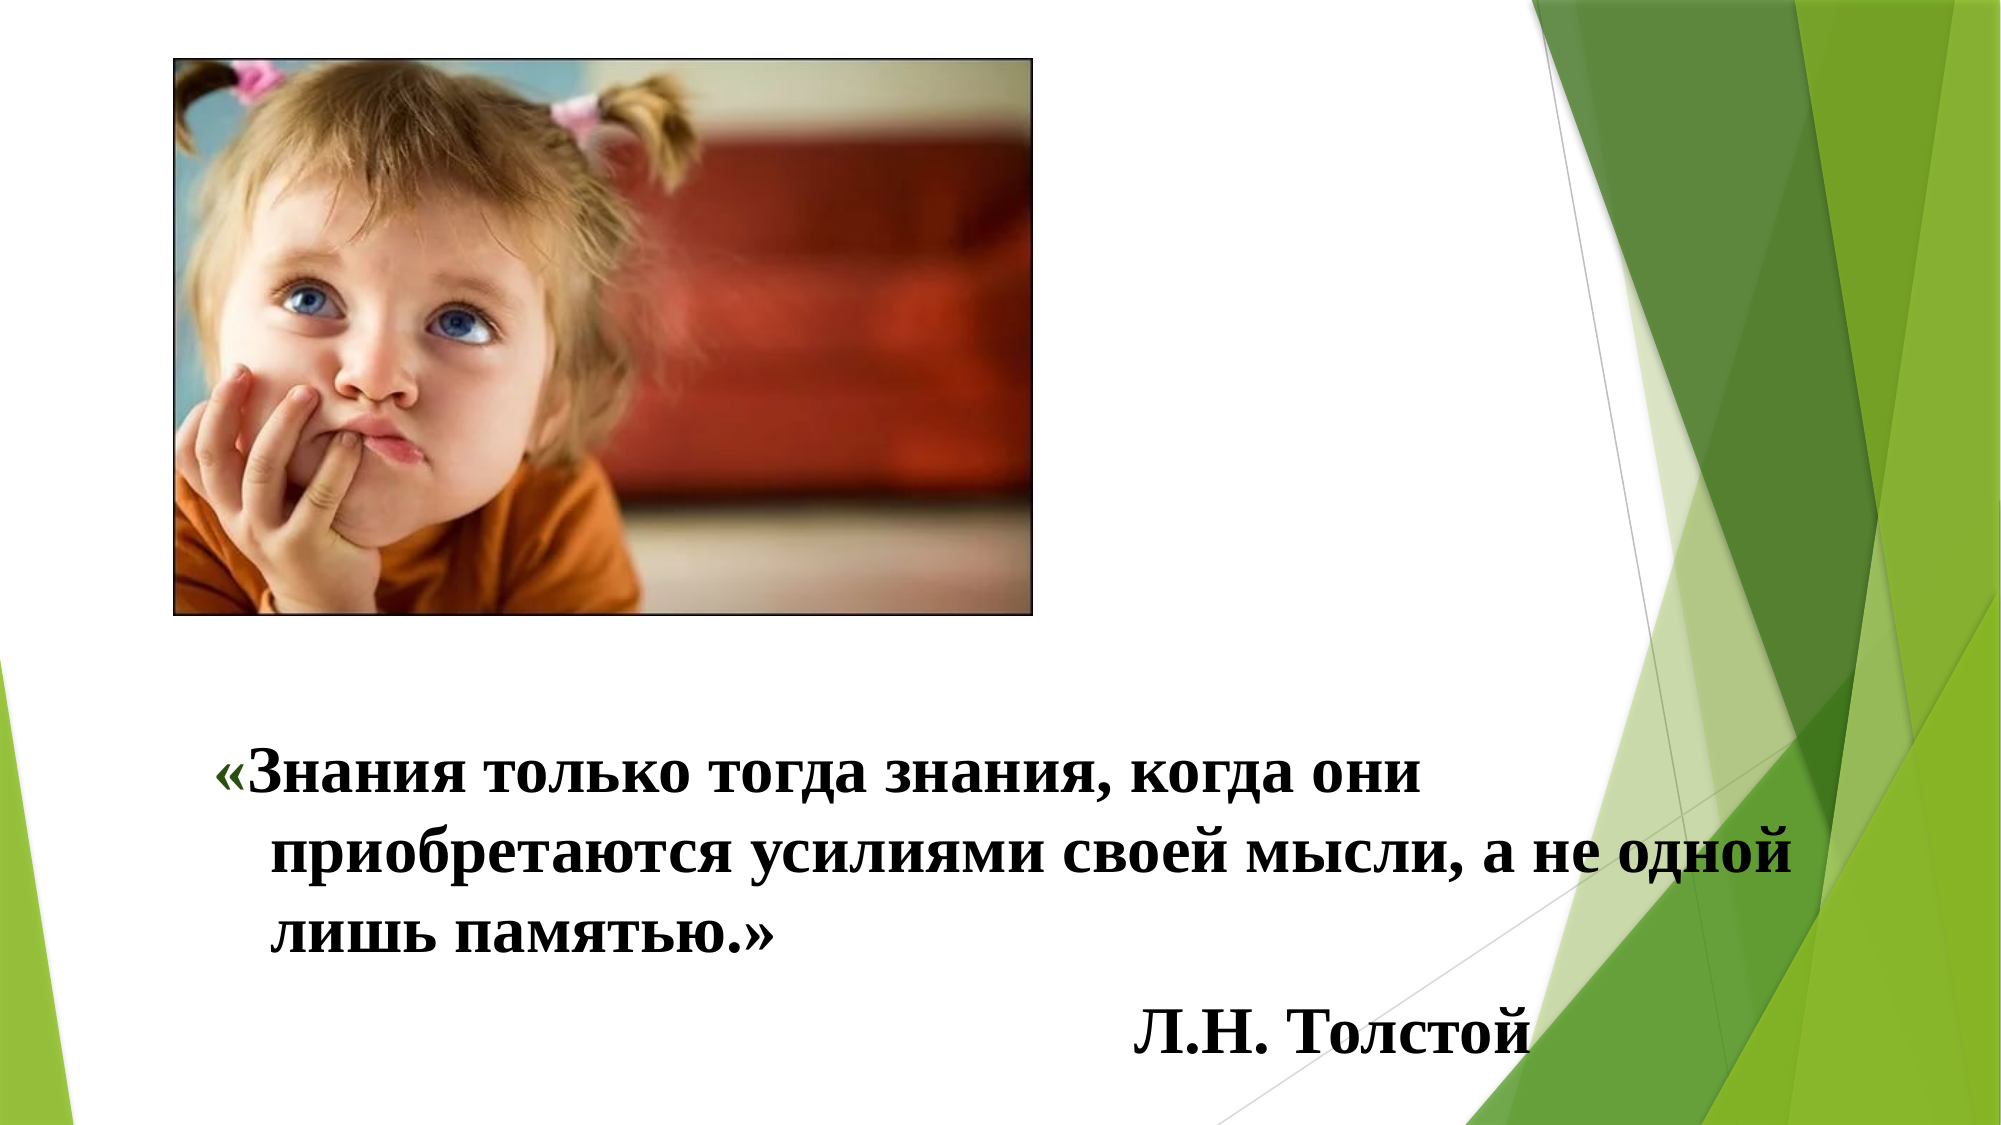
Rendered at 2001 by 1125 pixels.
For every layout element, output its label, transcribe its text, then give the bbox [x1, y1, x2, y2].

picture [172, 58, 1033, 617]
list «Знания только тогда знания, когда они приобретаются усилиями своей мысли, а не одной лишь памятью.» Л.Н. Толстой [198, 652, 1877, 1125]
